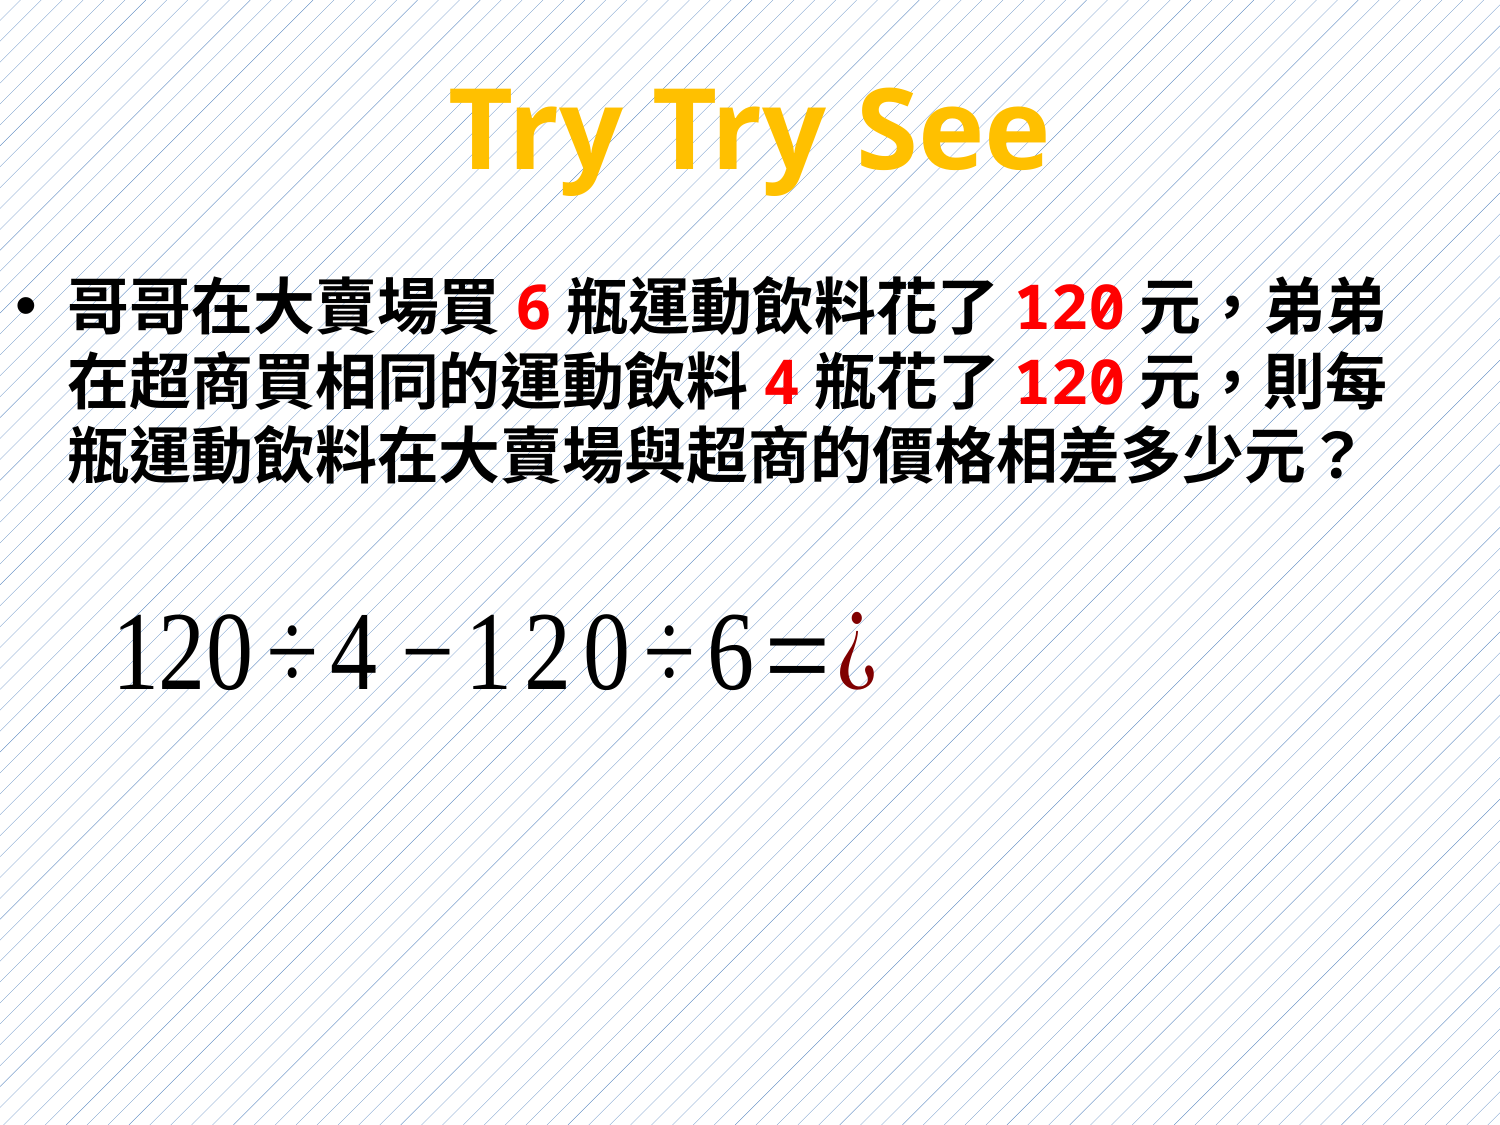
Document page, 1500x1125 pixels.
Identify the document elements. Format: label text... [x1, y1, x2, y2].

title Try Try See [75, 30, 1425, 219]
text_box 哥哥在大賣場買6瓶運動飲料花了120元，弟弟在超商買相同的運動飲料4瓶花了120元，則每瓶運動飲料在大賣場與超商的價格相差多少元？ [0, 260, 1440, 557]
